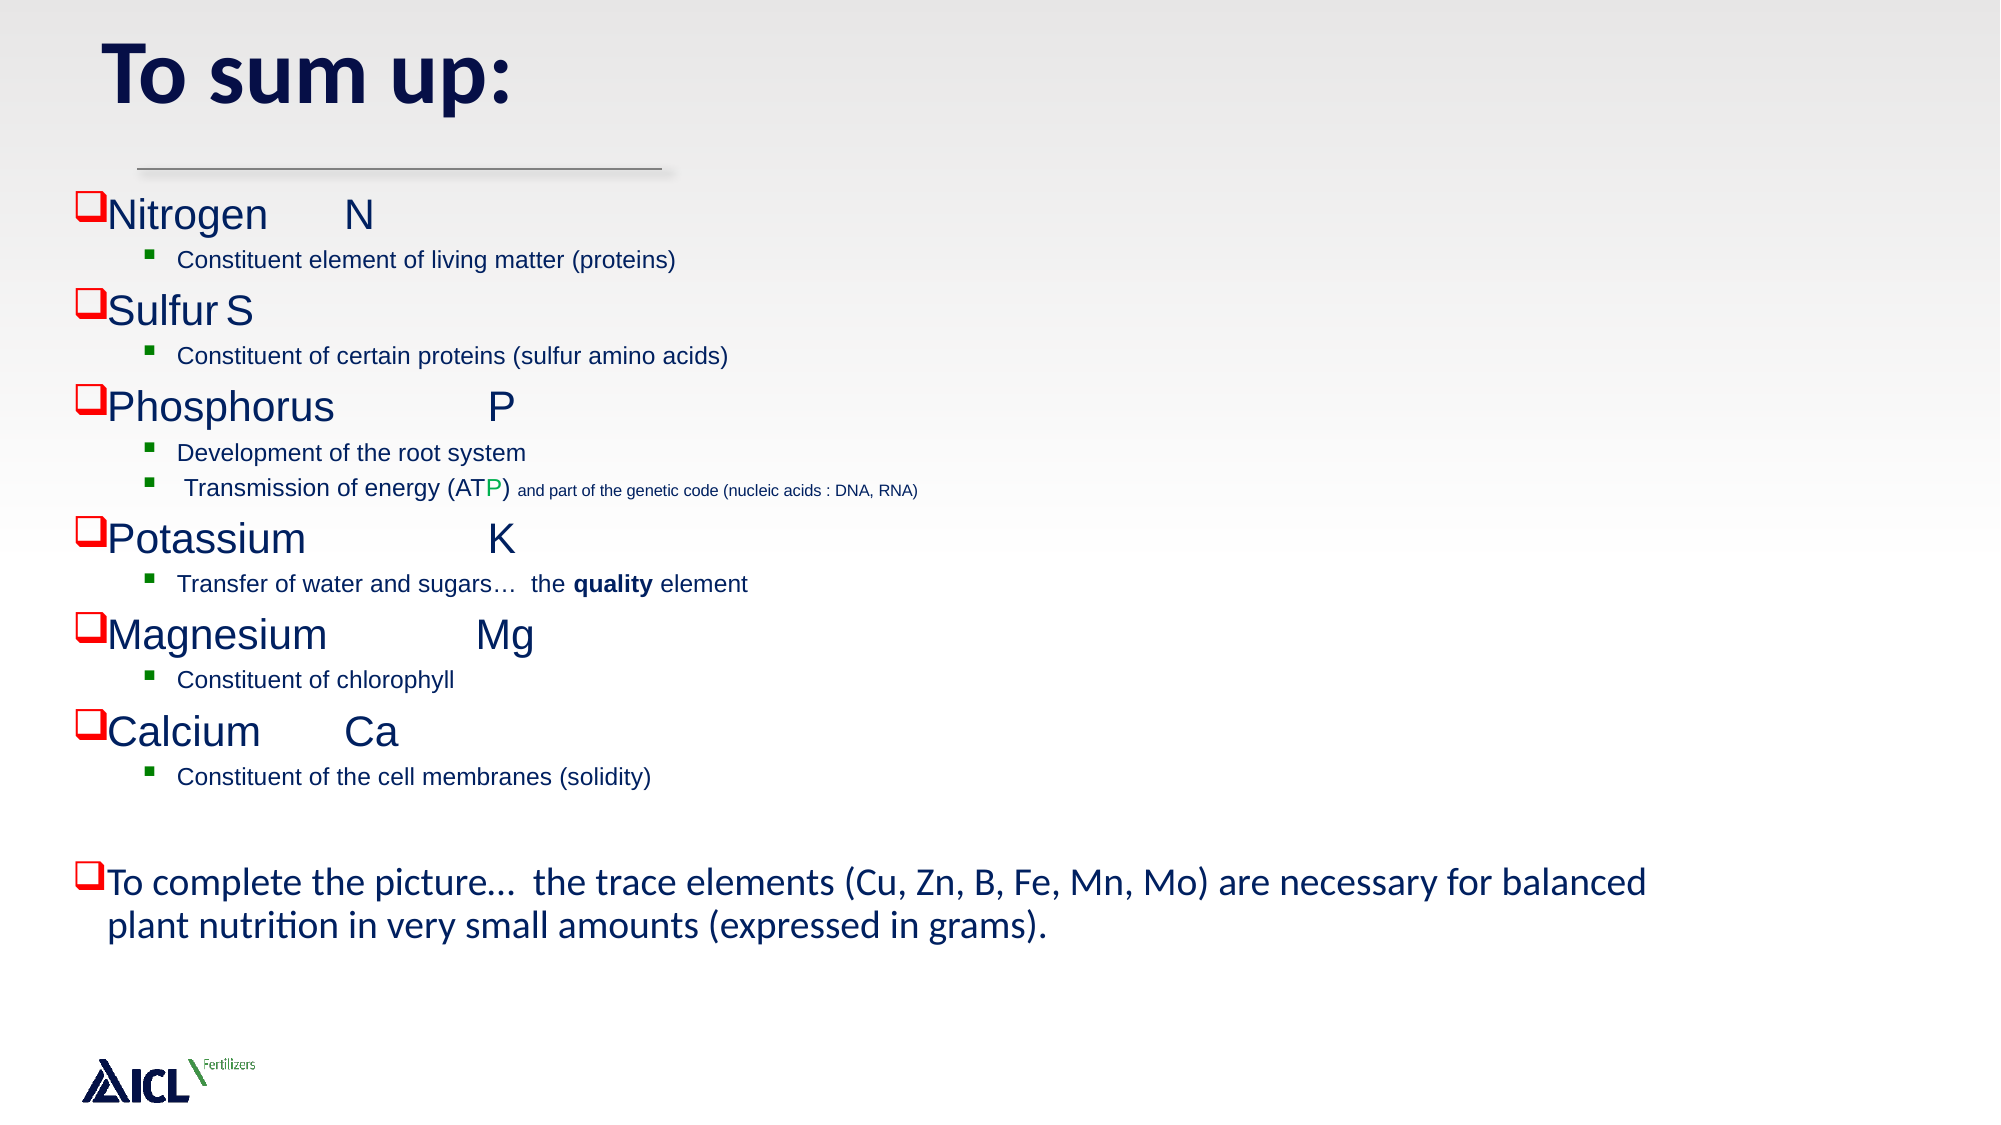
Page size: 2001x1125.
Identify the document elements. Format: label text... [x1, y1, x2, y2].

list Nitrogen N Constituent element of living matter (proteins) Sulfur S Constituent of certain proteins (sulfur amino acids) Phosphorus P Development of the root system Transmission of energy (ATP) and part of the genetic code (nucleic acids : DNA, RNA) Potassium K Transfer of water and sugars… the quality element Magnesium Mg Constituent of chlorophyll Calcium Ca Constituent of the cell membranes (solidity) To complete the picture… the trace elements (Cu, Zn, B, Fe, Mn, Mo) are necessary for balanced plant nutrition in very small amounts (expressed in grams). [57, 184, 1752, 1005]
title To sum up: [86, 0, 1887, 149]
picture [82, 1058, 255, 1103]
